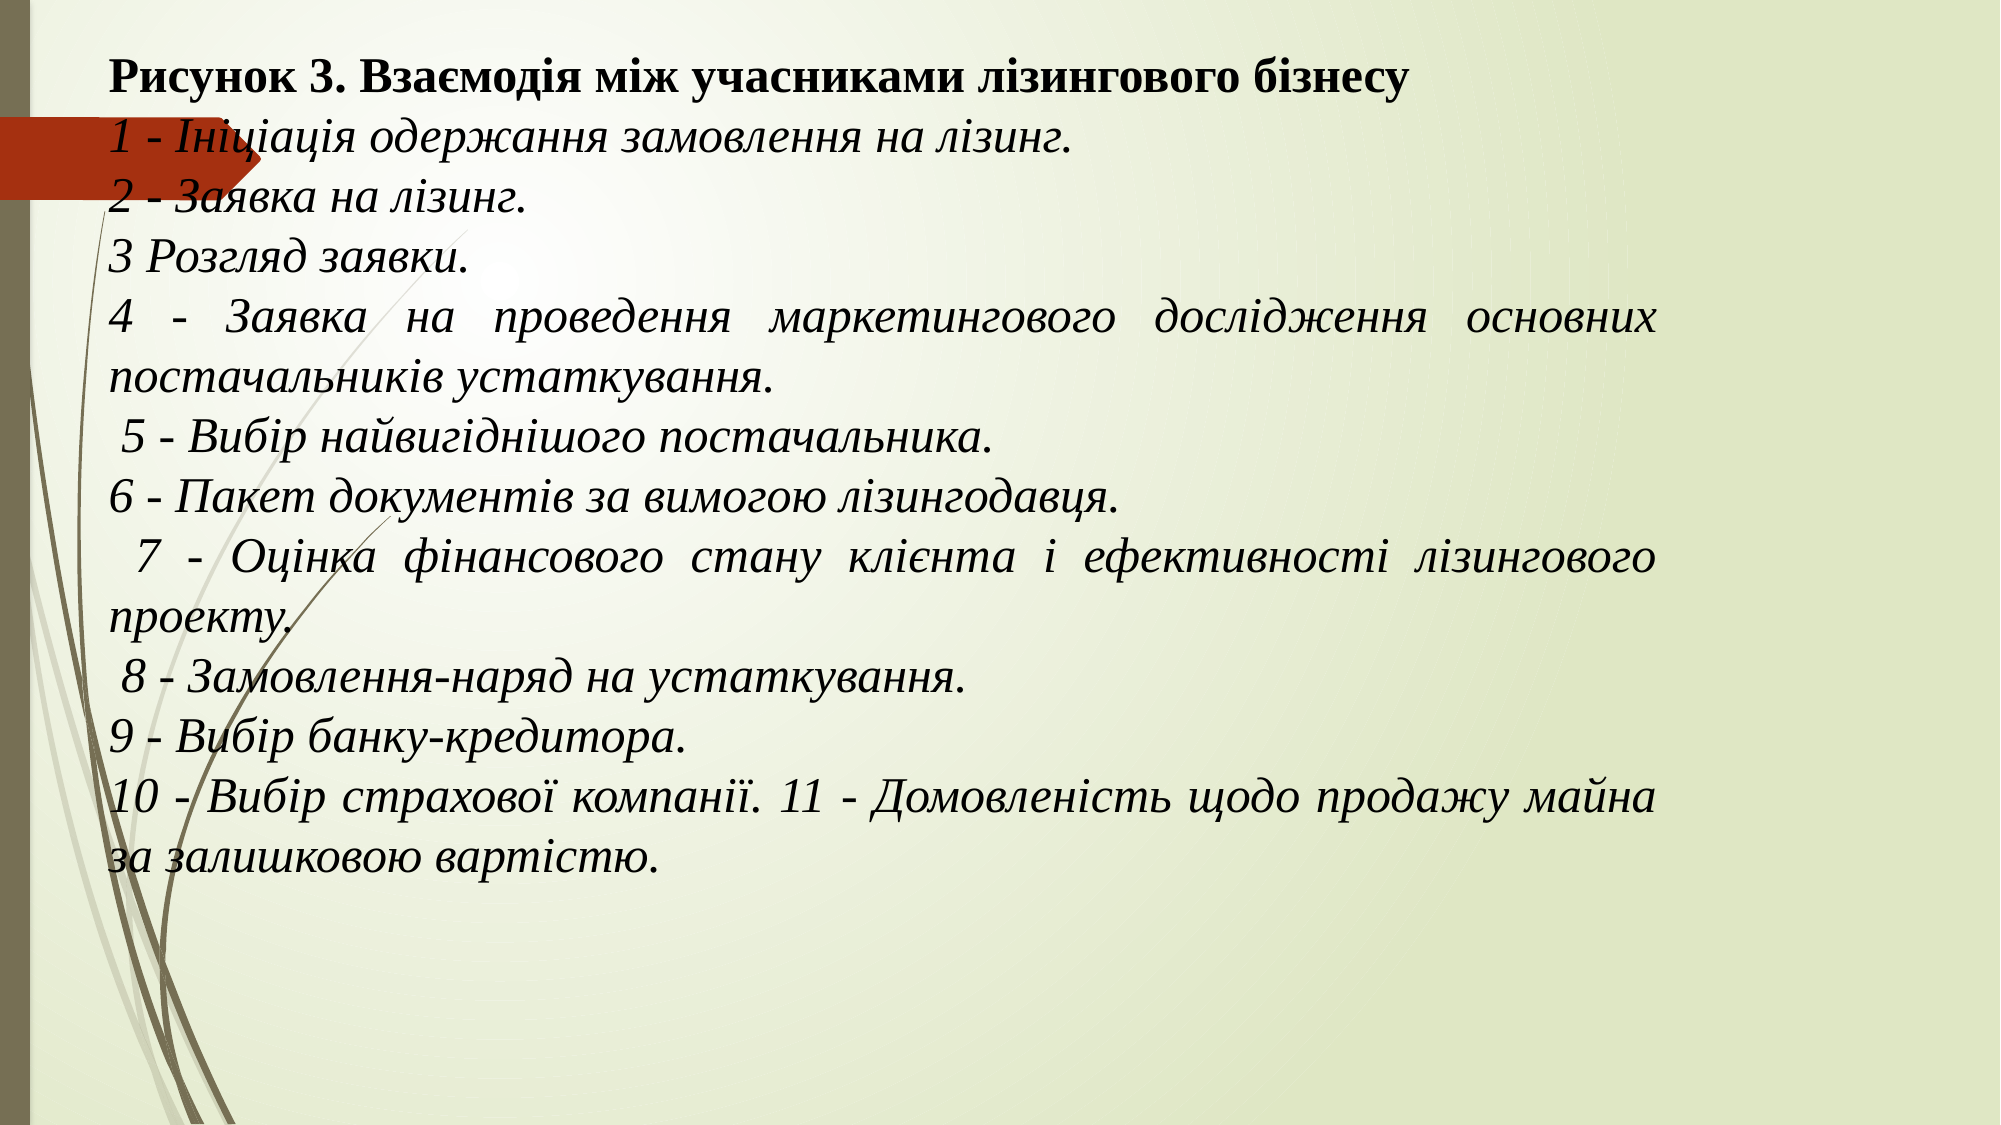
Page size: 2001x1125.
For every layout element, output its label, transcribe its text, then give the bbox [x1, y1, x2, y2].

text_box Рисунок 3. Взаємодія між учасниками лізингового бізнесу 1 - Ініціація одержання замовлення на лізинг. 2 - Заявка на лізинг. 3 Розгляд заявки. 4 - Заявка на проведення маркетингового дослідження основних постачальників устаткування. 5 - Вибір найвигіднішого постачальника. 6 - Пакет документів за вимогою лізингодавця. 7 - Оцінка фінансового стану клієнта і ефективності лізингового проекту. 8 - Замовлення-наряд на устаткування. 9 - Вибір банку-кредитора. 10 - Вибір страхової компанії. 11 - Домовленість щодо продажу майна за залишковою вартістю. [93, 35, 1672, 1010]
